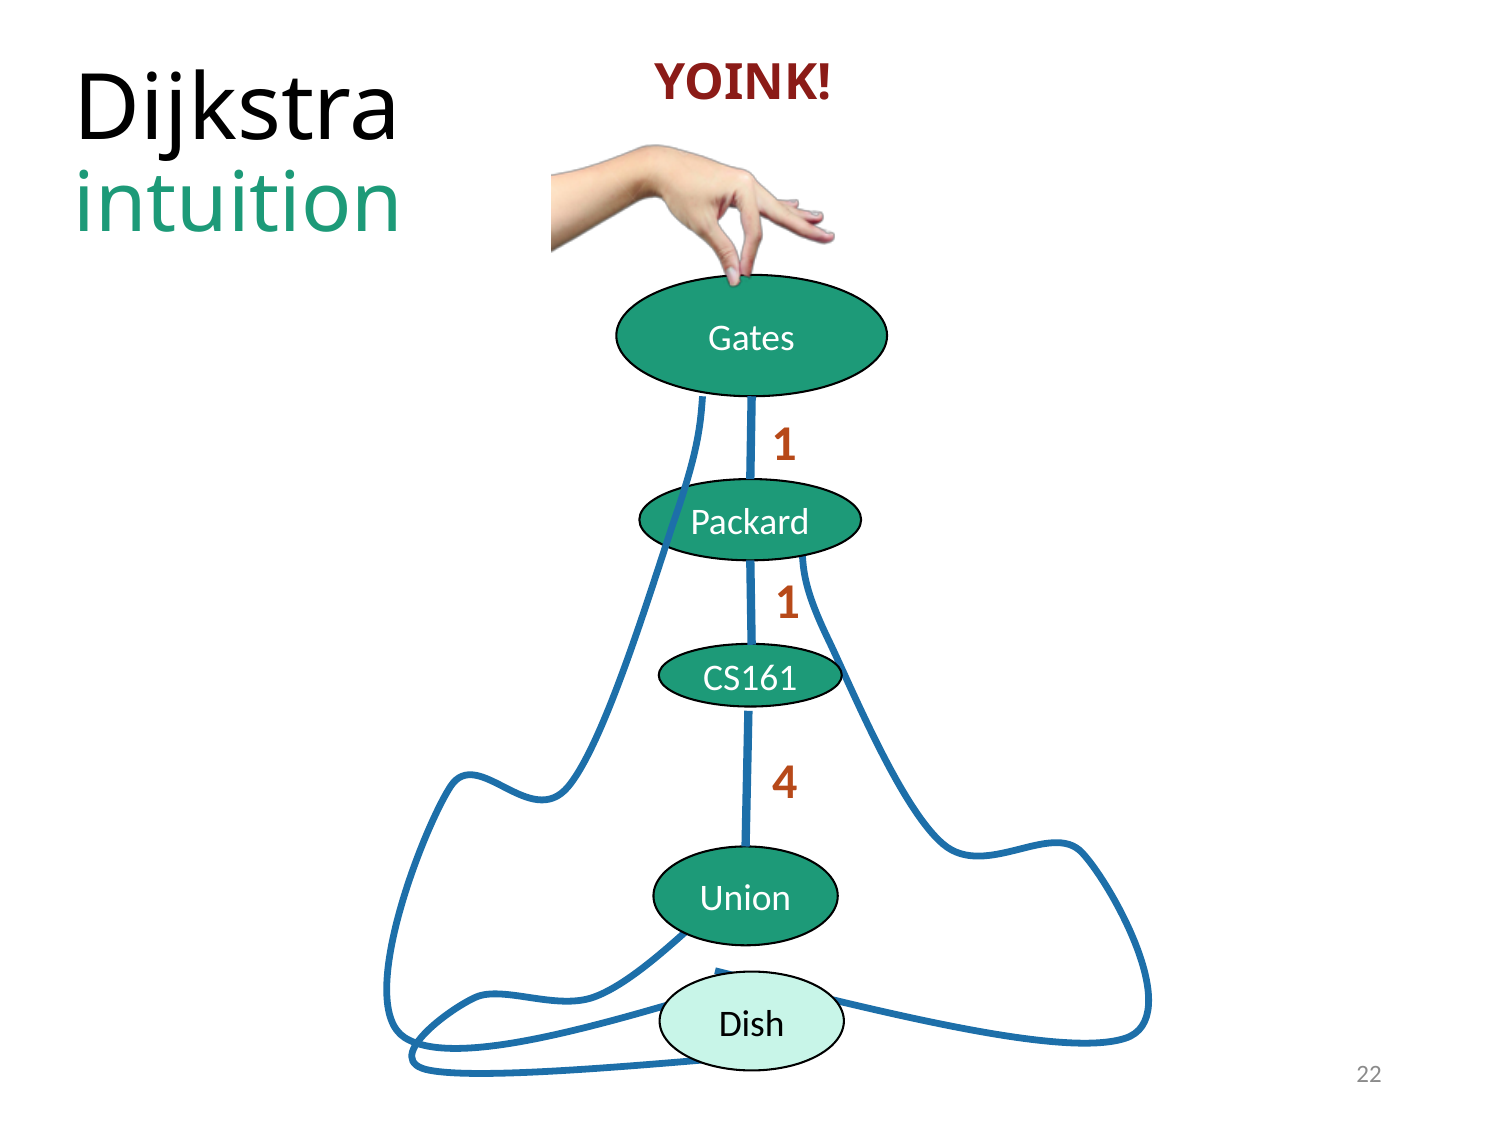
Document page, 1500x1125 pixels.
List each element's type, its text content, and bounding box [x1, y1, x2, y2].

text_box [410, 1009, 694, 1075]
text_box Union [744, 845, 839, 947]
text_box 1 [756, 403, 889, 479]
text_box [385, 396, 755, 1050]
text_box Dish [658, 970, 845, 1072]
text_box [763, 636, 877, 740]
text_box Packard [638, 486, 684, 547]
text_box CS161 [725, 642, 843, 708]
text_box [745, 710, 749, 847]
text_box Dijkstra intuition [59, 0, 558, 331]
text_box [750, 764, 1150, 1044]
text_box Packard [711, 478, 863, 562]
slide_number 22 [1059, 1042, 1397, 1103]
text_box Gates [615, 293, 889, 398]
text_box 1 [759, 560, 892, 636]
text_box 4 [757, 740, 889, 816]
picture [551, 129, 857, 293]
text_box YOINK! [639, 42, 864, 118]
